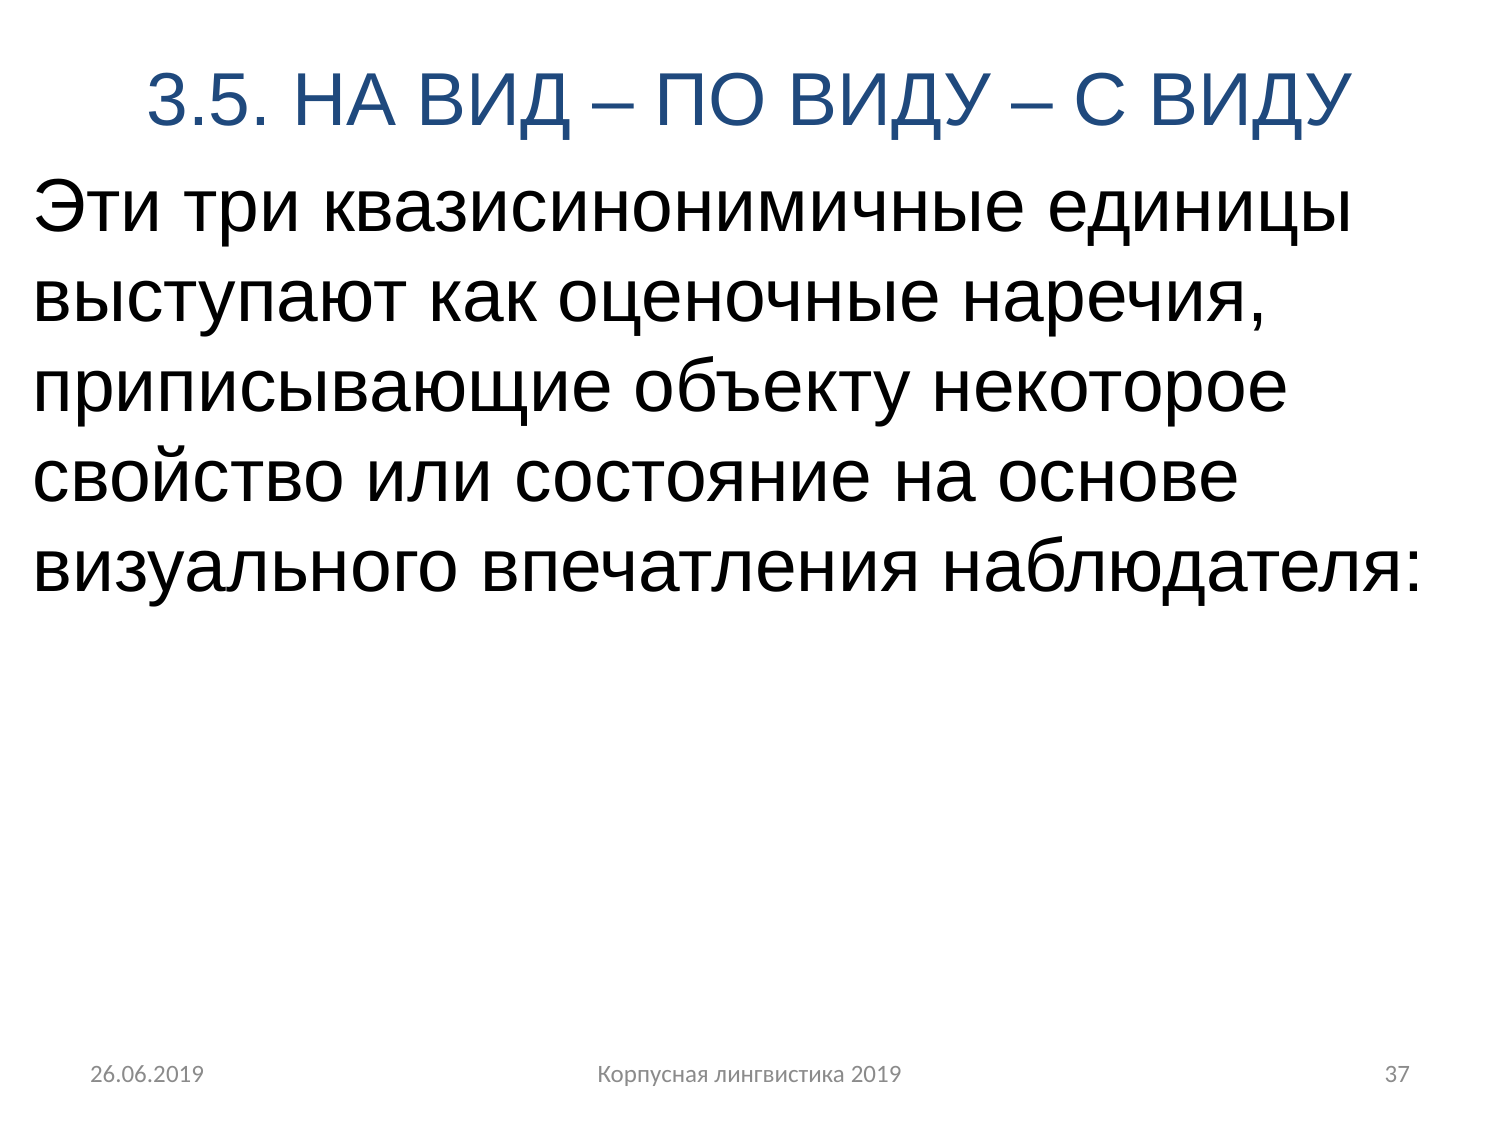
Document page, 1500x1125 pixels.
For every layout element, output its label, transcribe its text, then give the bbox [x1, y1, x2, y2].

footer Корпусная лингвистика 2019 [512, 1042, 988, 1103]
list Эти три квазисинонимичные единицы выступают как оценочные наречия, приписывающие объекту некоторое свойство или состояние на основе визуального впечатления наблюдателя: [17, 149, 1483, 1059]
title 3.5. НА ВИД – ПО ВИДУ – С ВИДУ [0, 30, 1500, 161]
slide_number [75, 1042, 425, 1103]
slide_number 37 [1074, 1042, 1425, 1103]
